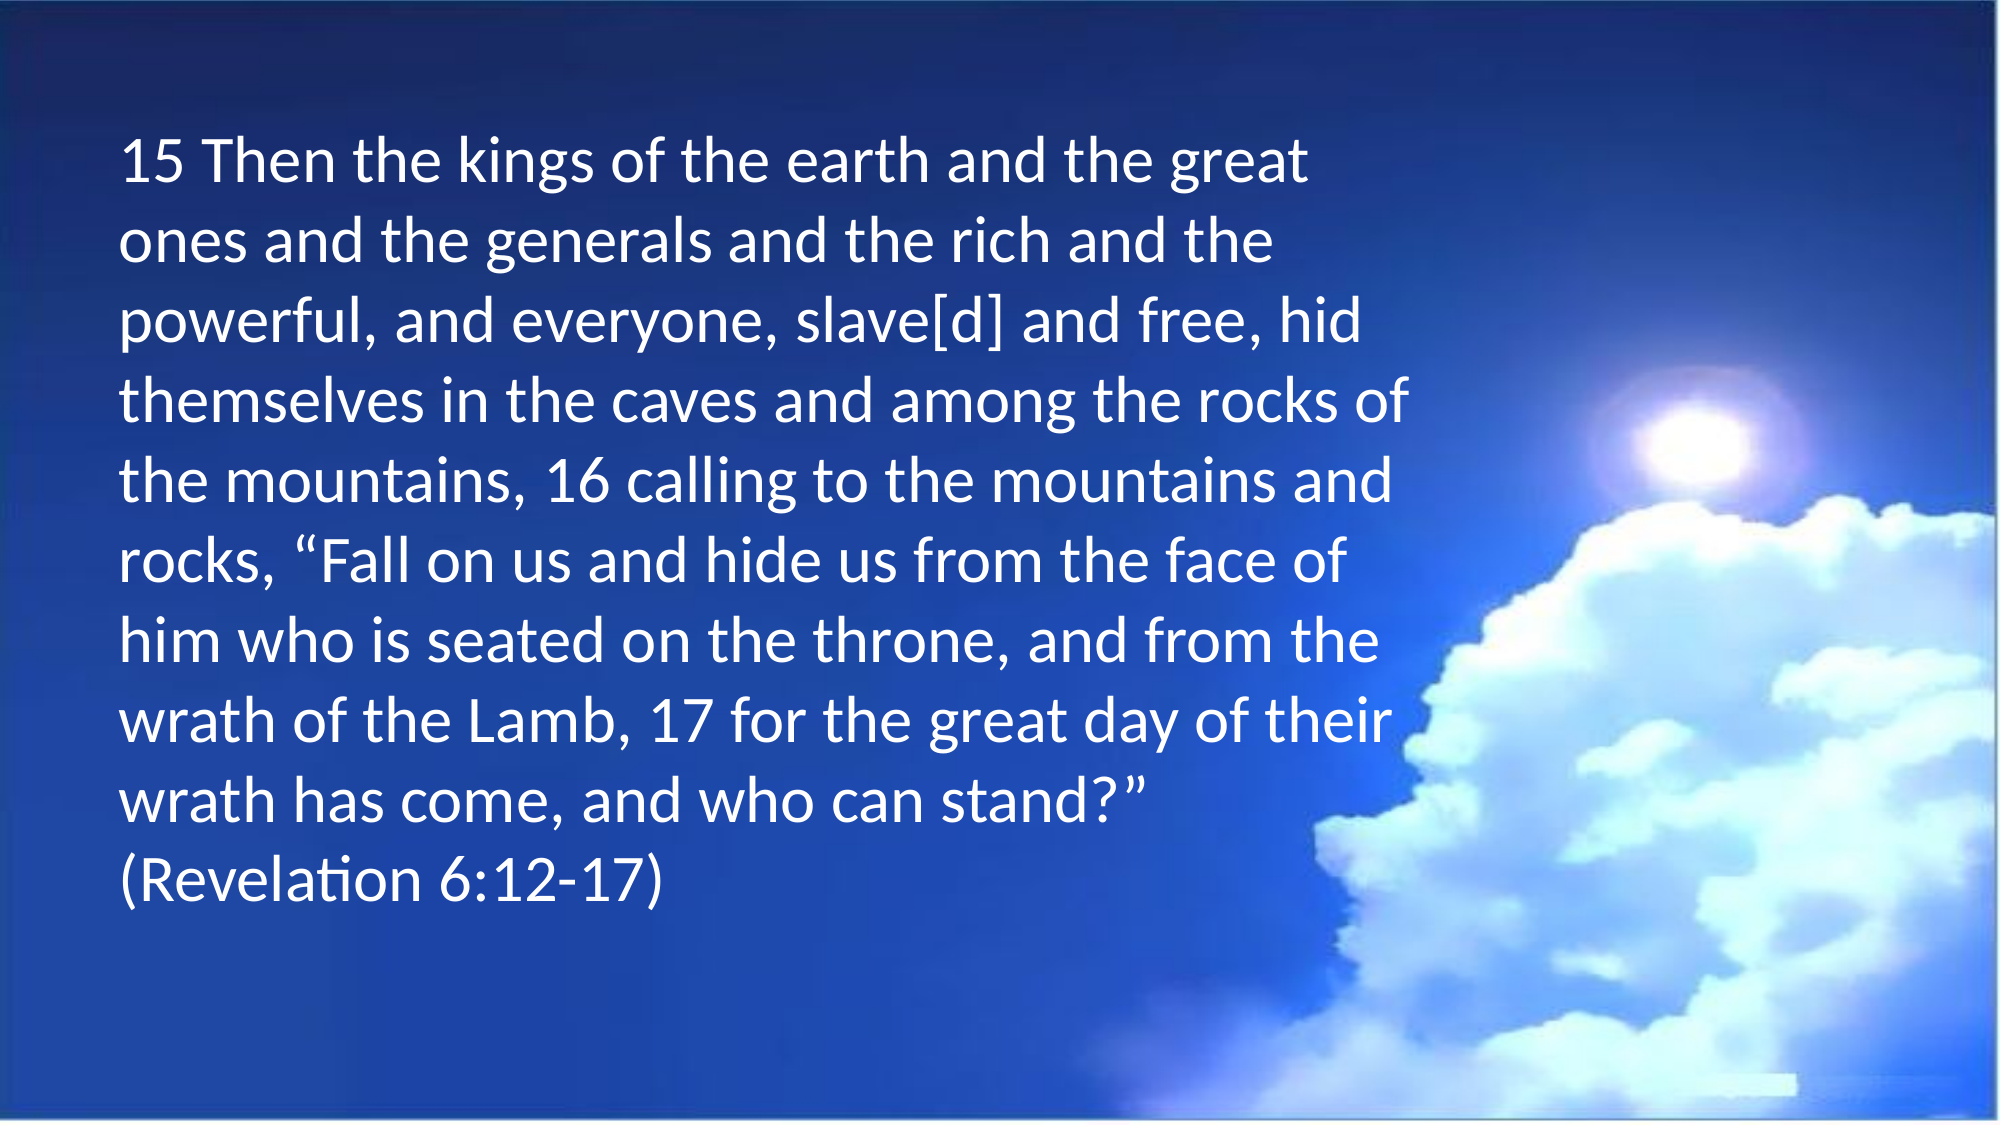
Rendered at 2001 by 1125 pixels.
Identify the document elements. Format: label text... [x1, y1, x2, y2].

text_box 15 Then the kings of the earth and the great ones and the generals and the rich and the powerful, and everyone, slave[d] and free, hid themselves in the caves and among the rocks of the mountains, 16 calling to the mountains and rocks, “Fall on us and hide us from the face of him who is seated on the throne, and from the wrath of the Lamb, 17 for the great day of their wrath has come, and who can stand?” (Revelation 6:12-17) [0, 108, 1459, 923]
picture [0, 0, 2001, 1125]
